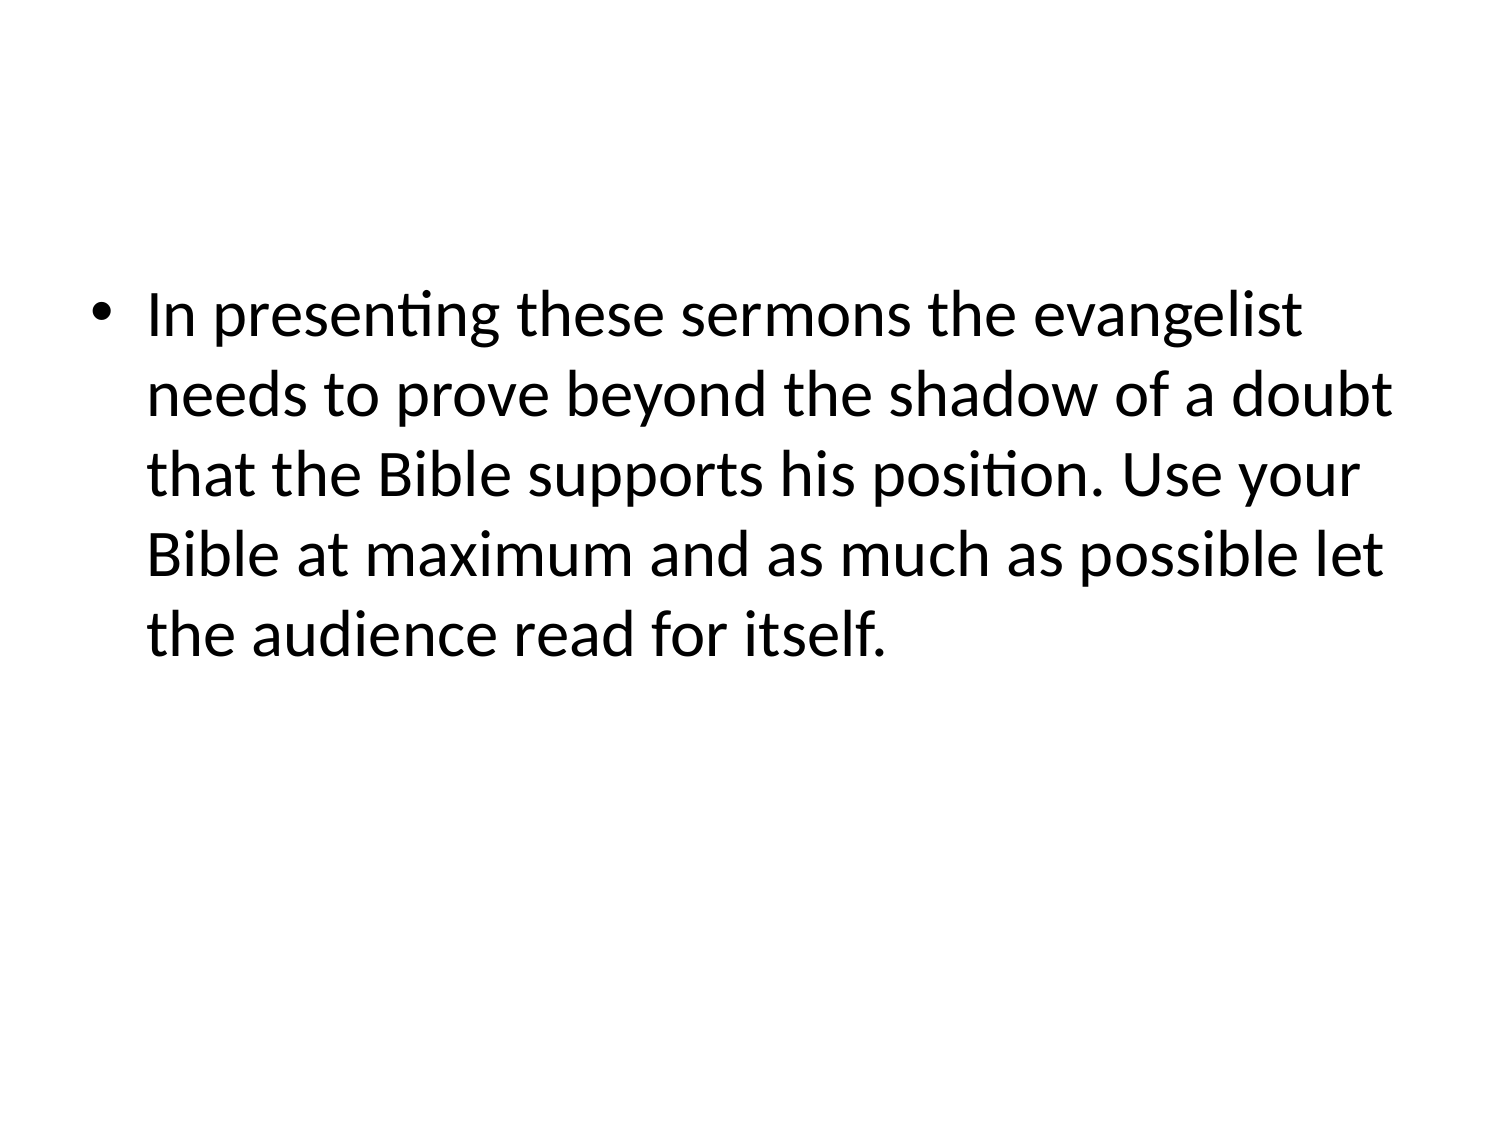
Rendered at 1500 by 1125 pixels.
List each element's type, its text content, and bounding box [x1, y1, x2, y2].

list In presenting these sermons the evangelist needs to prove beyond the shadow of a doubt that the Bible supports his position. Use your Bible at maximum and as much as possible let the audience read for itself. [75, 262, 1425, 1005]
